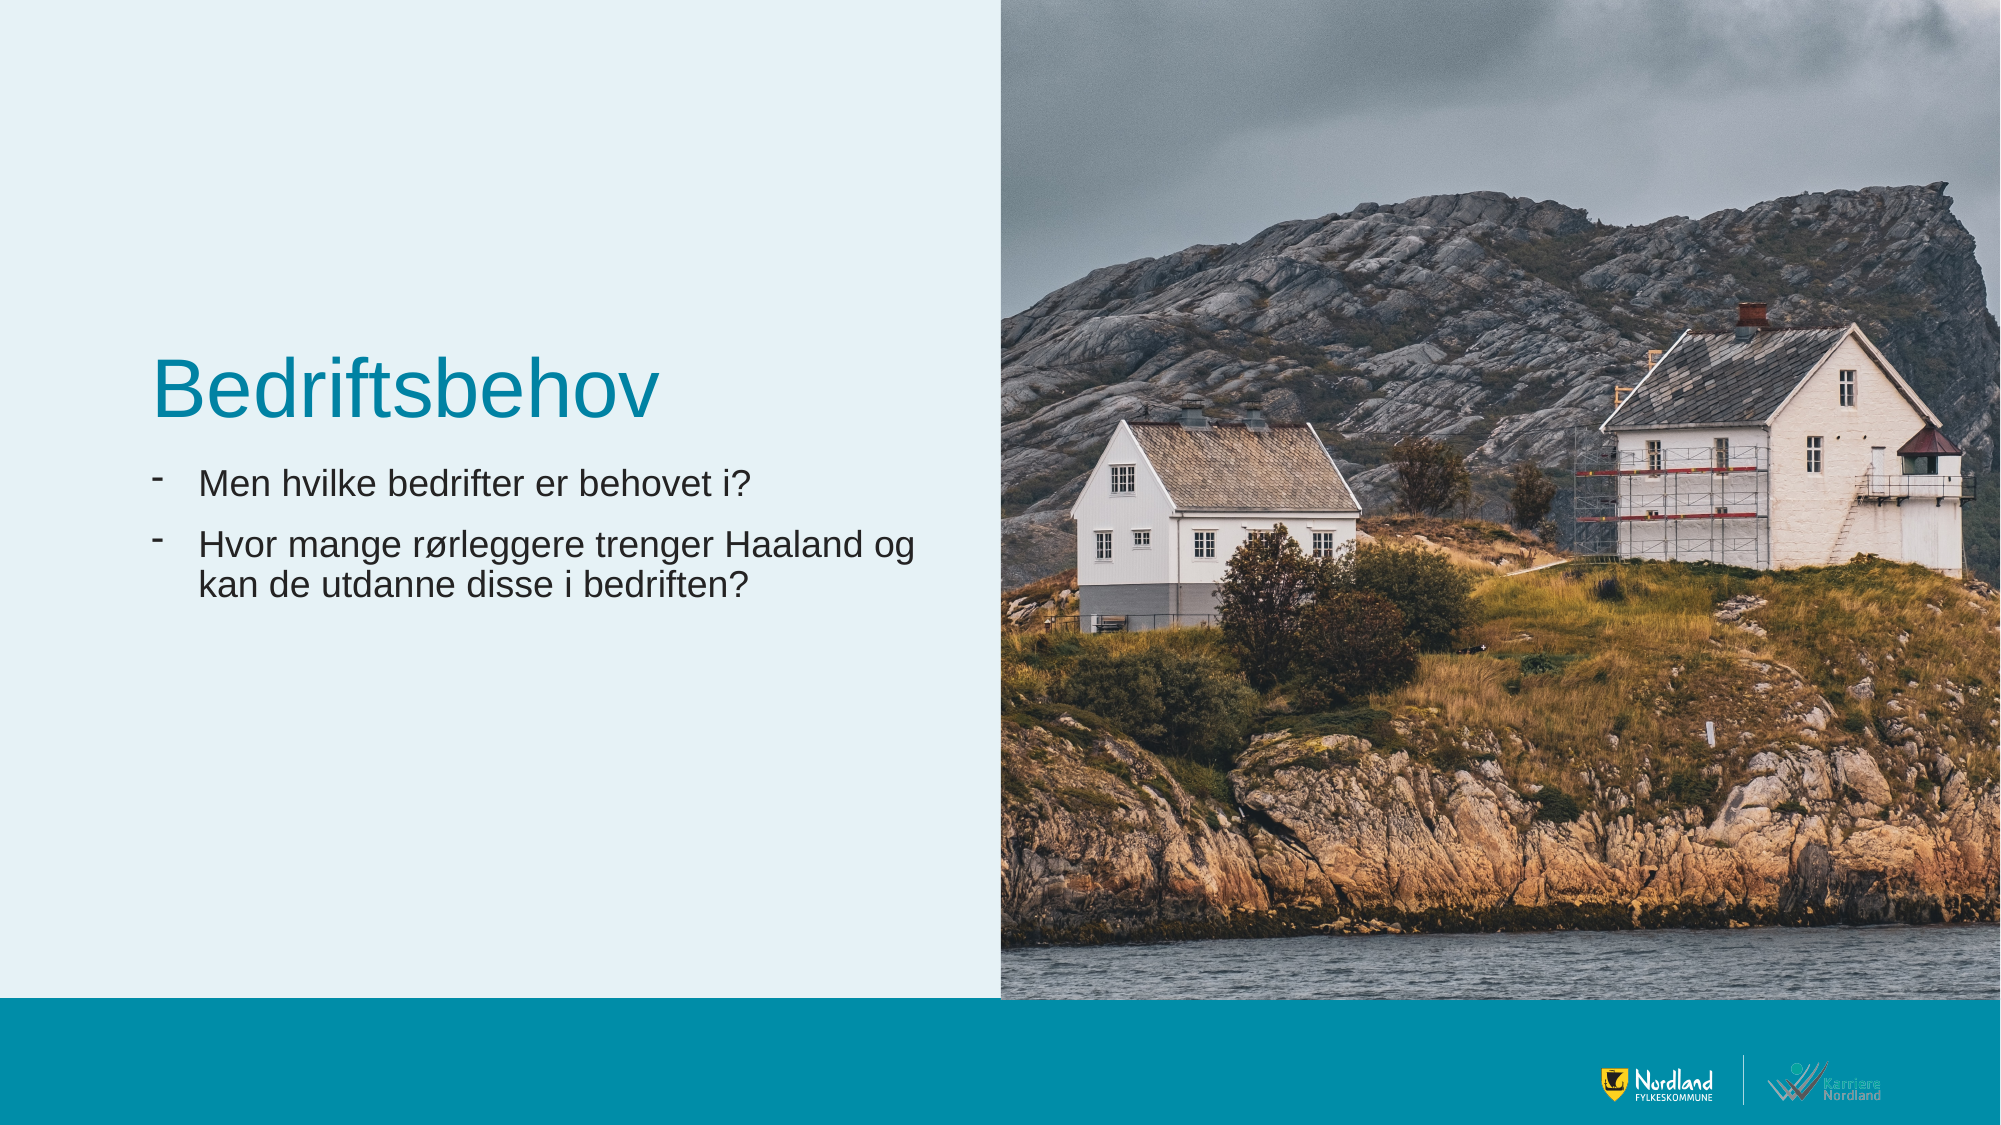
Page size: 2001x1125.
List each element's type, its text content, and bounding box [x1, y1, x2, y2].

picture [1000, 0, 2001, 1000]
list Men hvilke bedrifter er behovet i? Hvor mange rørleggere trenger Haaland og kan de utdanne disse i bedriften? [136, 456, 945, 966]
title Bedriftsbehov [136, 337, 946, 670]
picture [1601, 1055, 1881, 1105]
